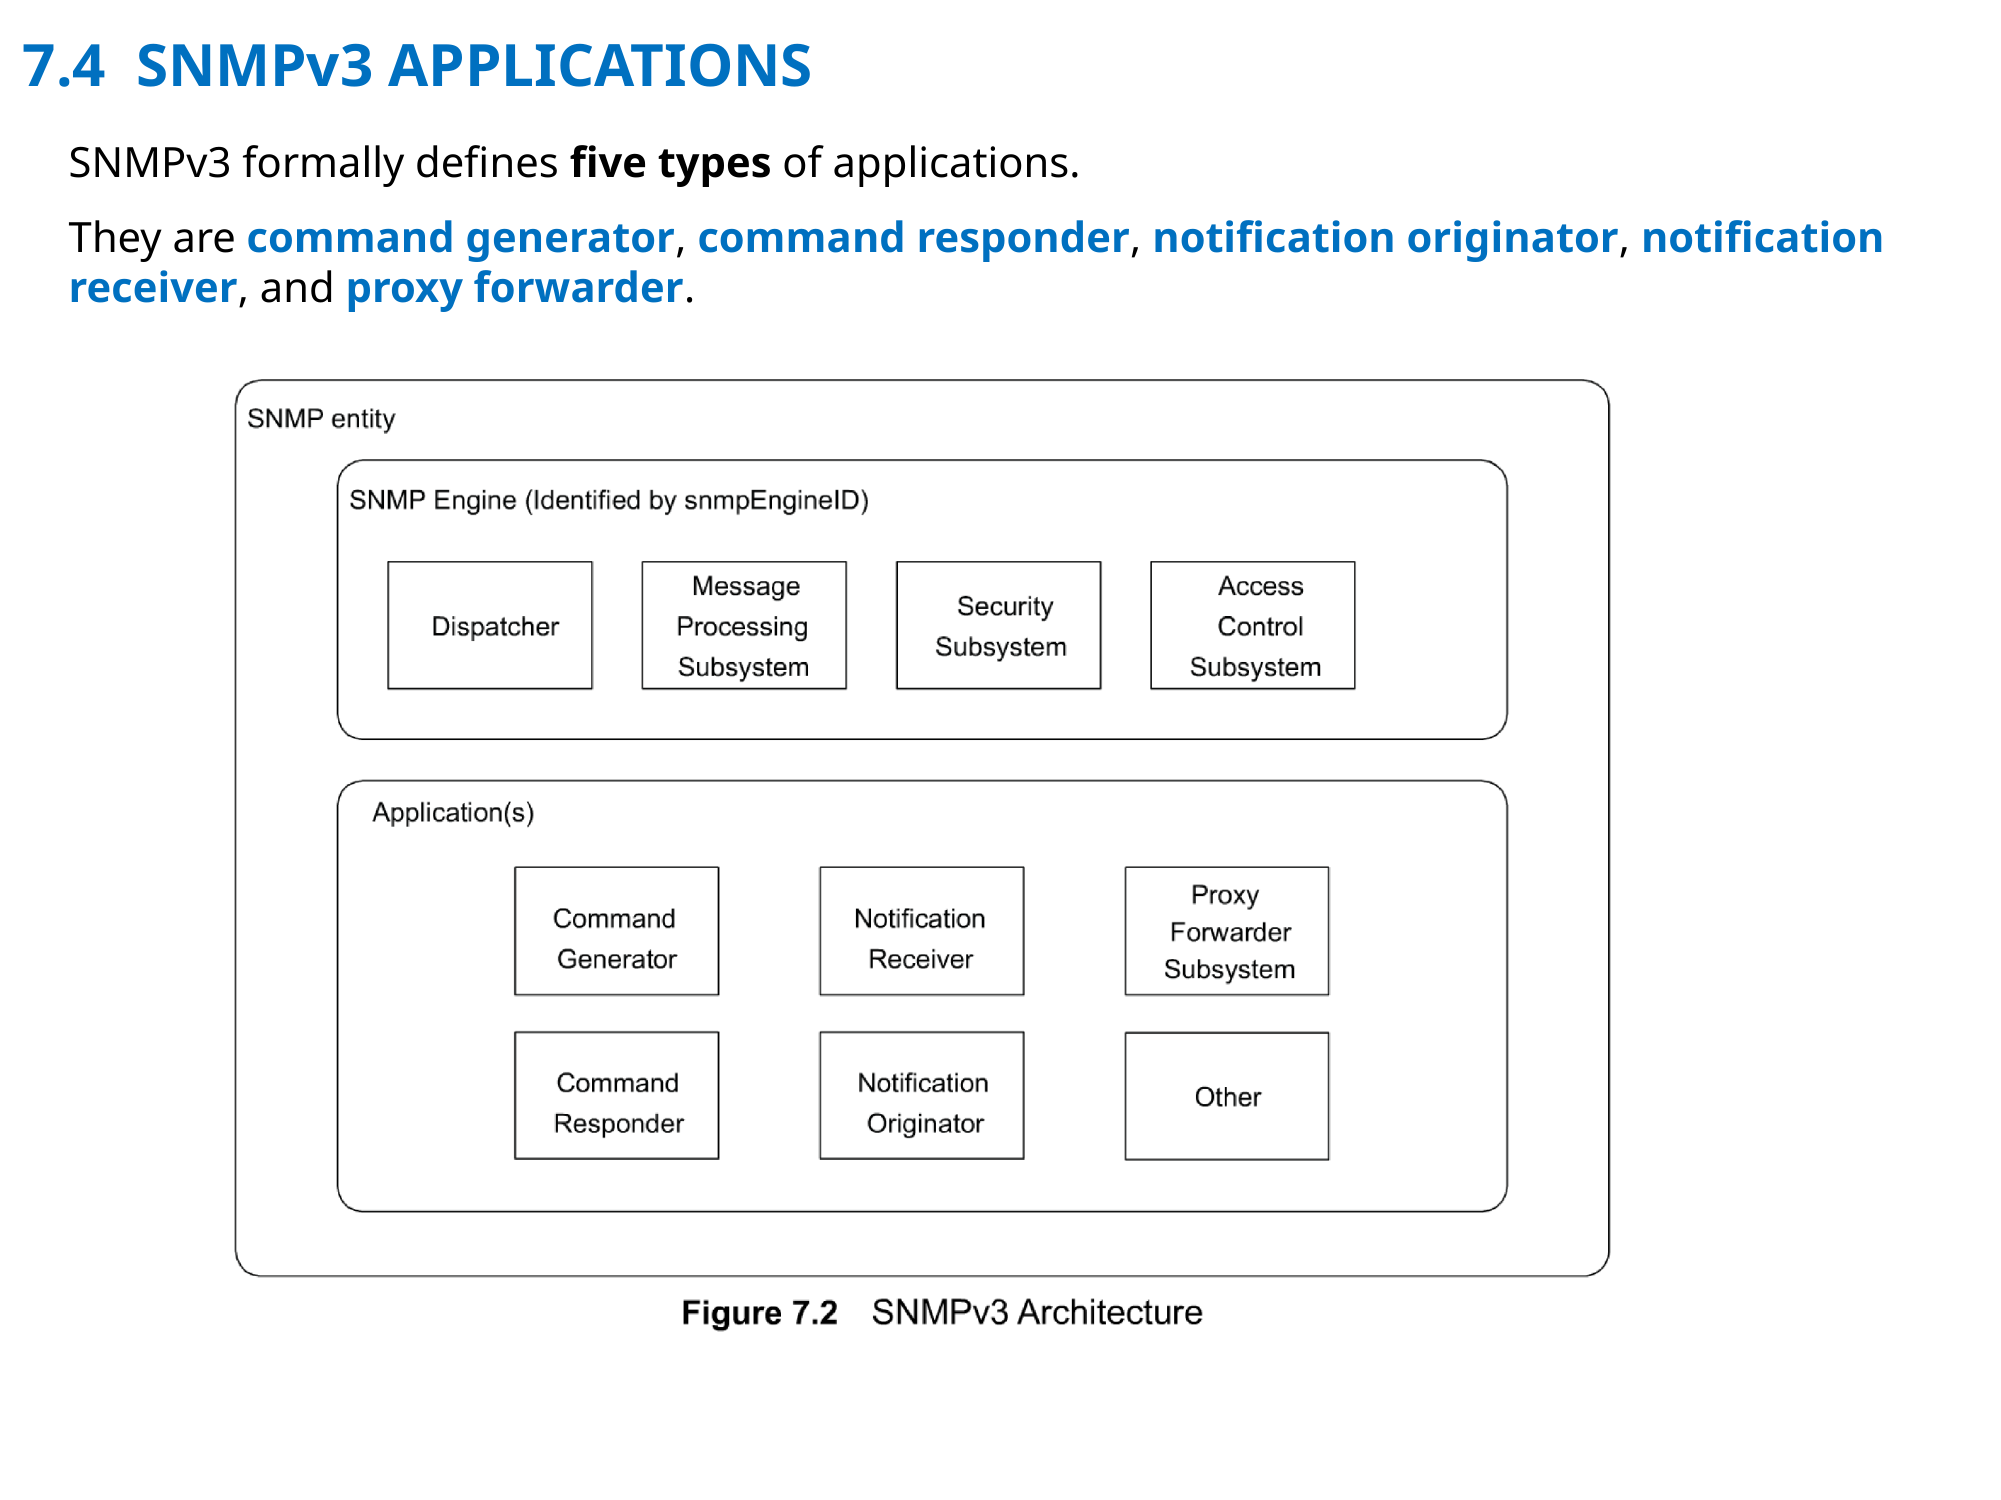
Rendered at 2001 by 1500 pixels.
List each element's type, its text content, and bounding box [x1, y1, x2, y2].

text_box 7.4 SNMPv3 APPLICATIONS [8, 21, 828, 106]
text_box SNMPv3 formally defines five types of applications. They are command generator, command responder, notification originator, notification receiver, and proxy forwarder. [53, 128, 1953, 319]
picture [221, 366, 1636, 1348]
